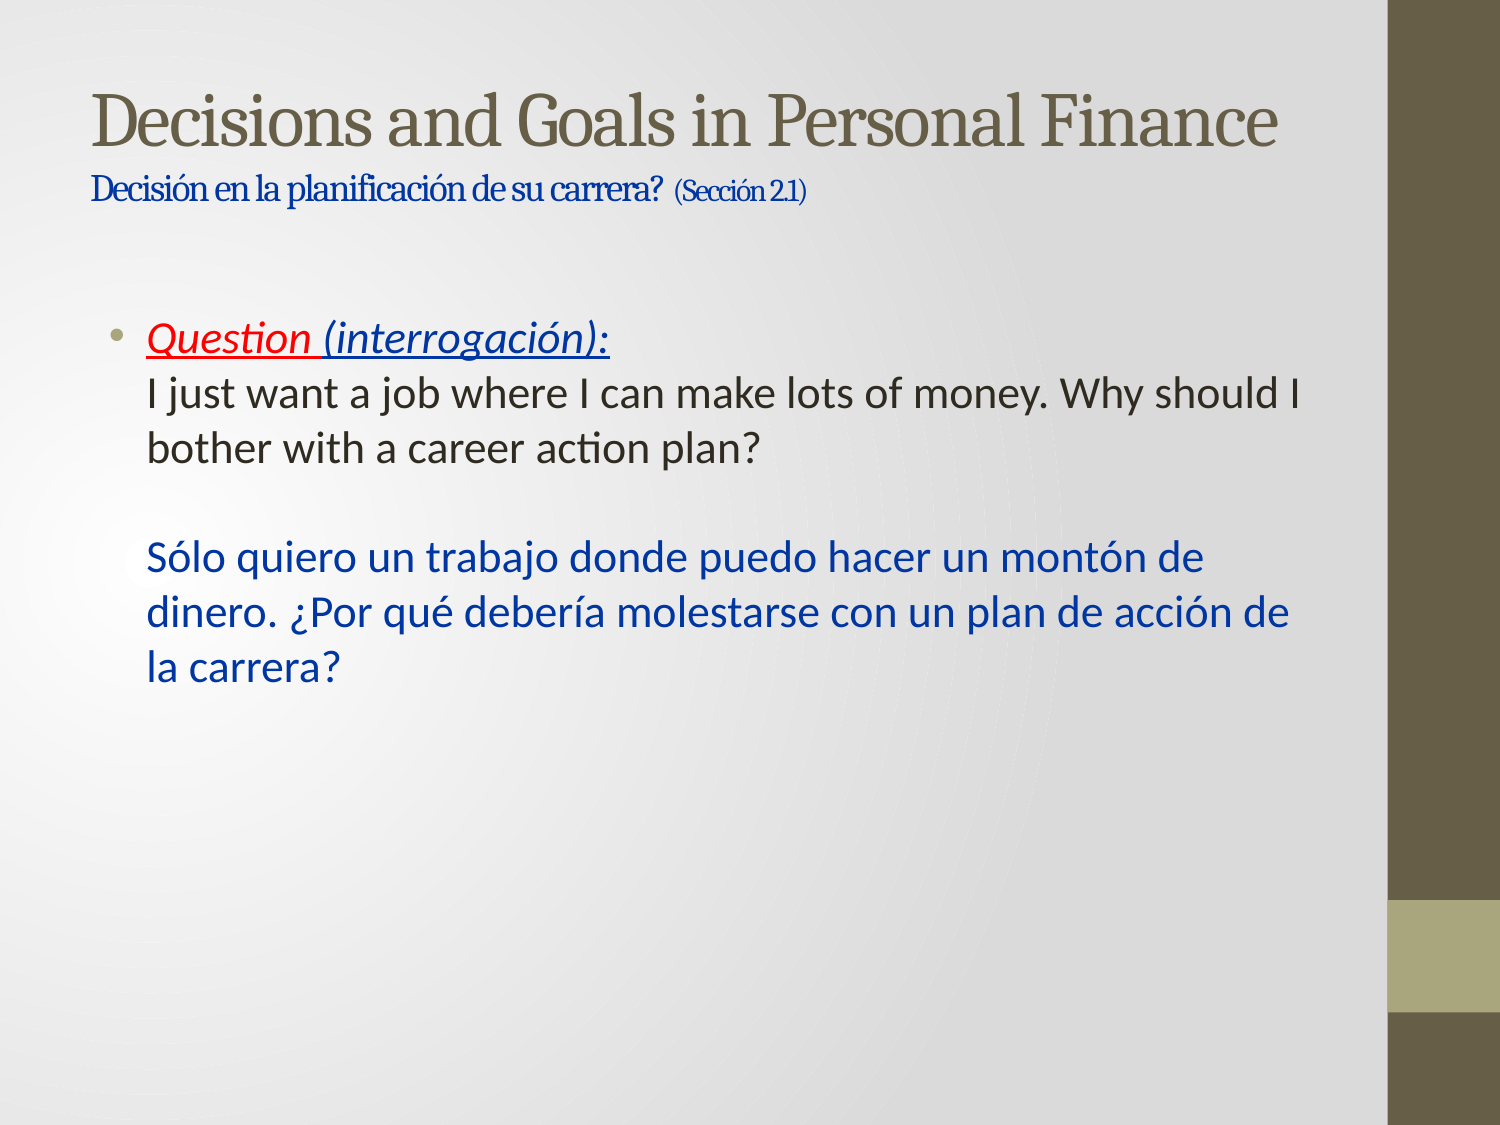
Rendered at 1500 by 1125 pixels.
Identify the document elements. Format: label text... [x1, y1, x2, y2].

title Decisions and Goals in Personal Finance Decisión en la planificación de su carrera? (Sección 2.1) [75, 45, 1325, 275]
list Question (interrogación): I just want a job where I can make lots of money. Why should I bother with a career action plan? Sólo quiero un trabajo donde puedo hacer un montón de dinero. ¿Por qué debería molestarse con un plan de acción de la carrera? [75, 299, 1325, 1050]
